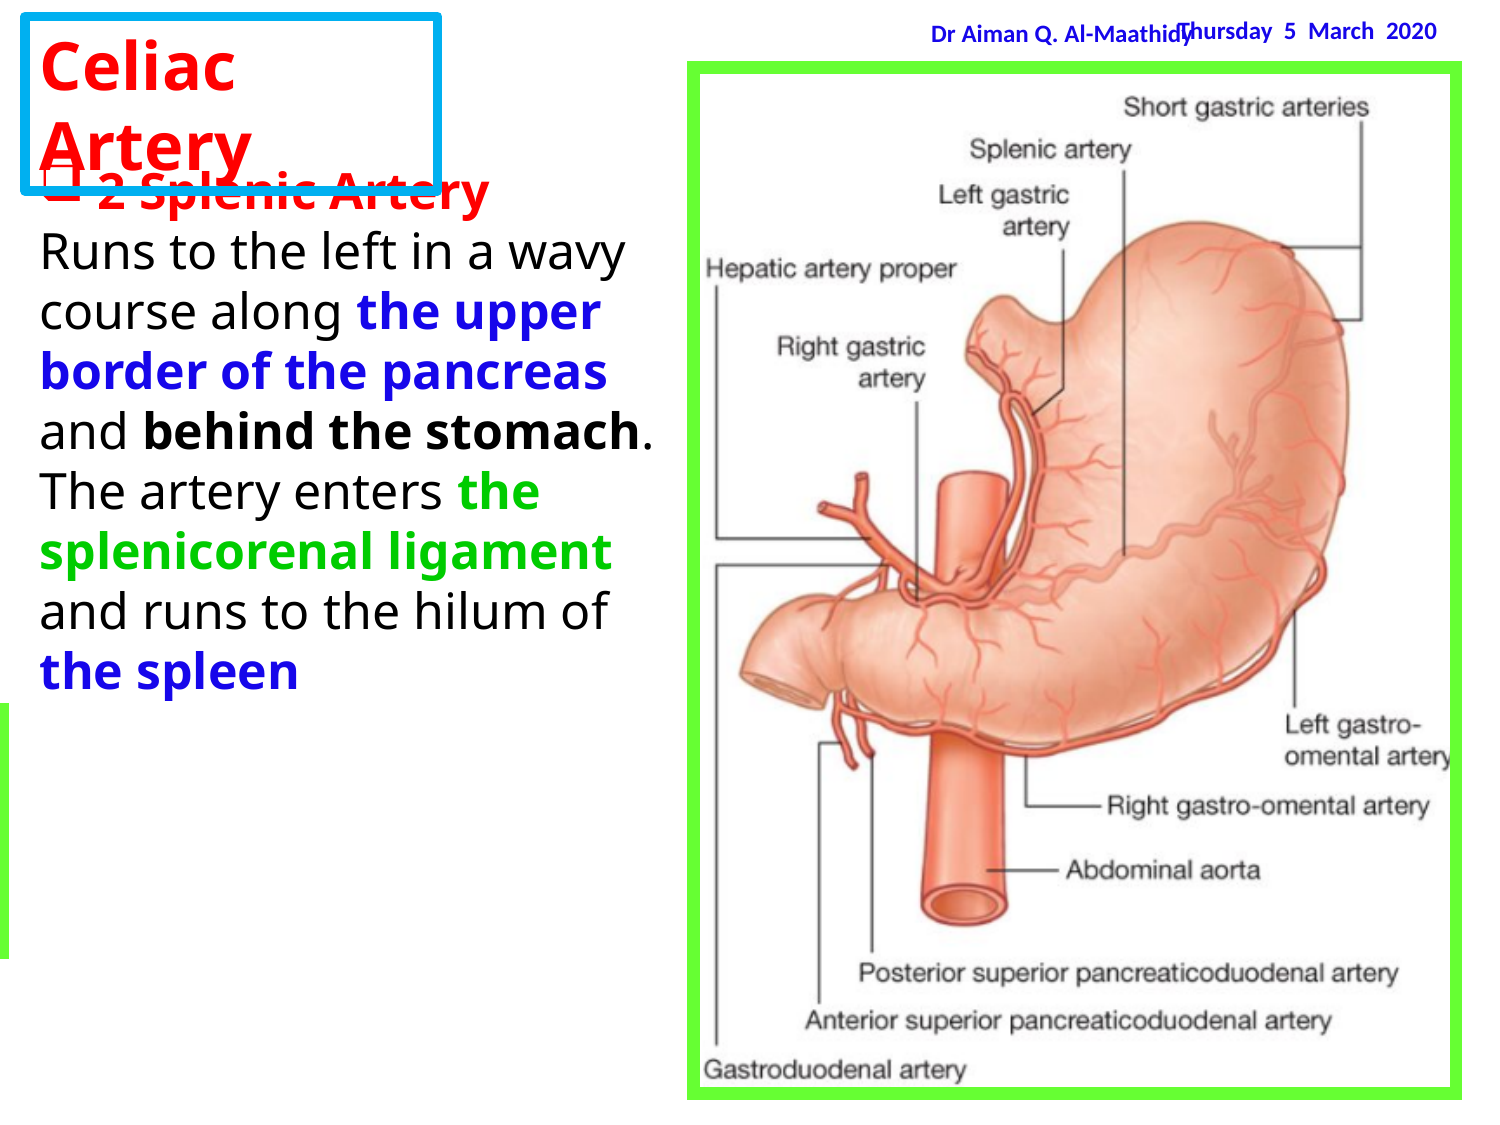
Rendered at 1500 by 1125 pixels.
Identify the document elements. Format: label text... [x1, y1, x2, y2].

picture [699, 73, 1451, 1088]
text_box 2 Splenic Artery Runs to the left in a wavy course along the upper border of the pancreas and behind the stomach. The artery enters the splenicorenal ligament and runs to the hilum of the spleen [24, 152, 687, 707]
footer Dr Aiman Q. Al-Maathidy [825, 2, 1300, 61]
text_box Celiac Artery [24, 16, 438, 192]
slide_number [1162, 0, 1500, 60]
